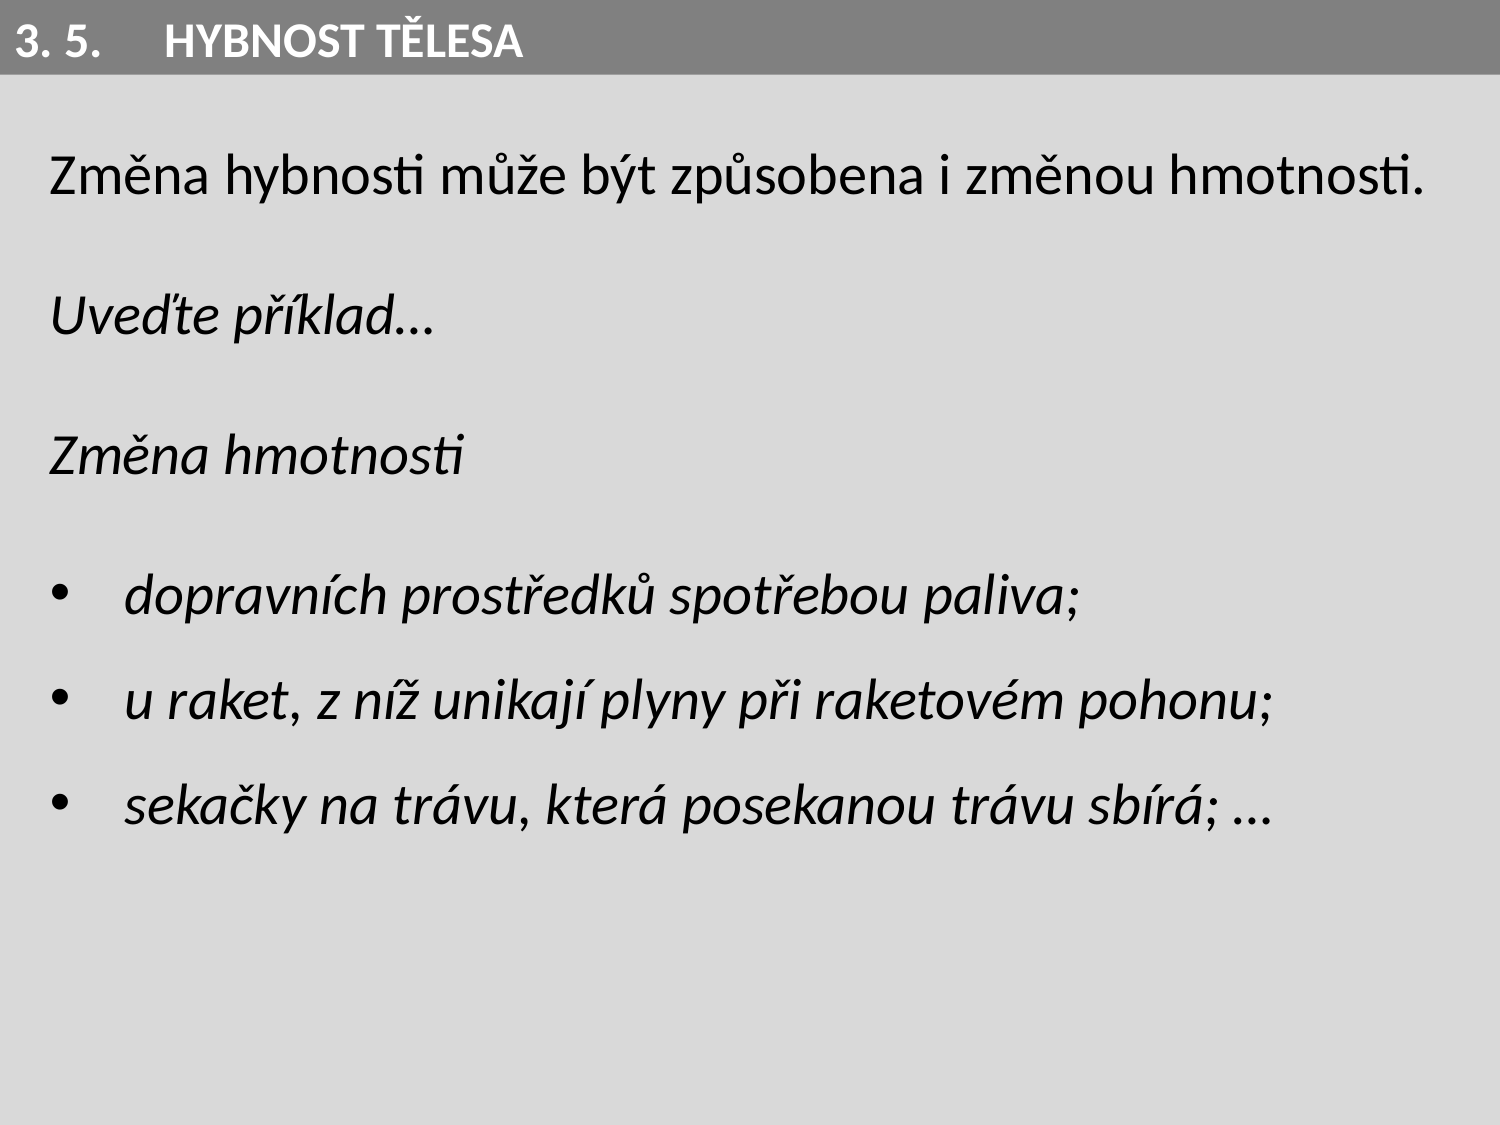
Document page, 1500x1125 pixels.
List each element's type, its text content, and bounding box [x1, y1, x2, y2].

text_box 3. 5. HYBNOST TĚLESA [0, 0, 1500, 75]
text_box Změna hybnosti může být způsobena i změnou hmotnosti. Uveďte příklad… Změna hmotnosti dopravních prostředků spotřebou paliva; u raket, z níž unikají plyny při raketovém pohonu; sekačky na trávu, která posekanou trávu sbírá; … [35, 128, 1465, 844]
